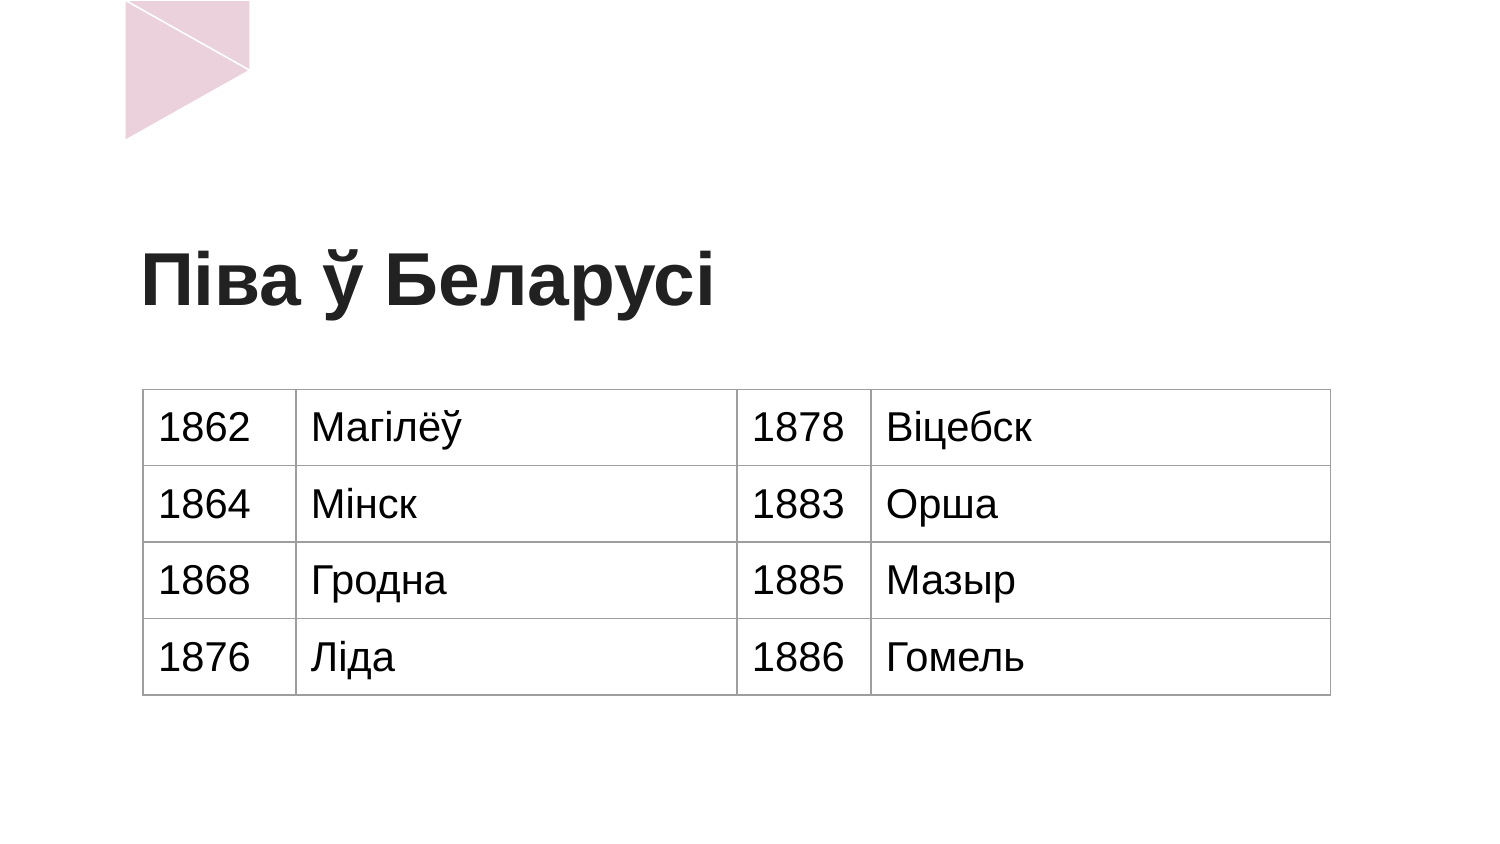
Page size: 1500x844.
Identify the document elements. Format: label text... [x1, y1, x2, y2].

table_cell Орша [872, 466, 1330, 541]
table_cell Ліда [297, 619, 736, 694]
table_cell 1876 [144, 619, 295, 694]
table_cell Гродна [297, 543, 736, 618]
title Піва ў Беларусі [125, 195, 1375, 336]
table_header Магілёў [297, 390, 736, 465]
table_cell 1886 [738, 619, 870, 694]
table_cell 1864 [144, 466, 295, 541]
table_header 1862 [144, 390, 295, 465]
table_cell 1885 [738, 543, 870, 618]
table_cell Мінск [297, 466, 736, 541]
table_cell Гомель [872, 619, 1330, 694]
table_cell Мазыр [872, 543, 1330, 618]
table_header 1878 [738, 390, 870, 465]
table_cell 1868 [144, 543, 295, 618]
table_cell 1883 [738, 466, 870, 541]
table_header Віцебск [872, 390, 1330, 465]
